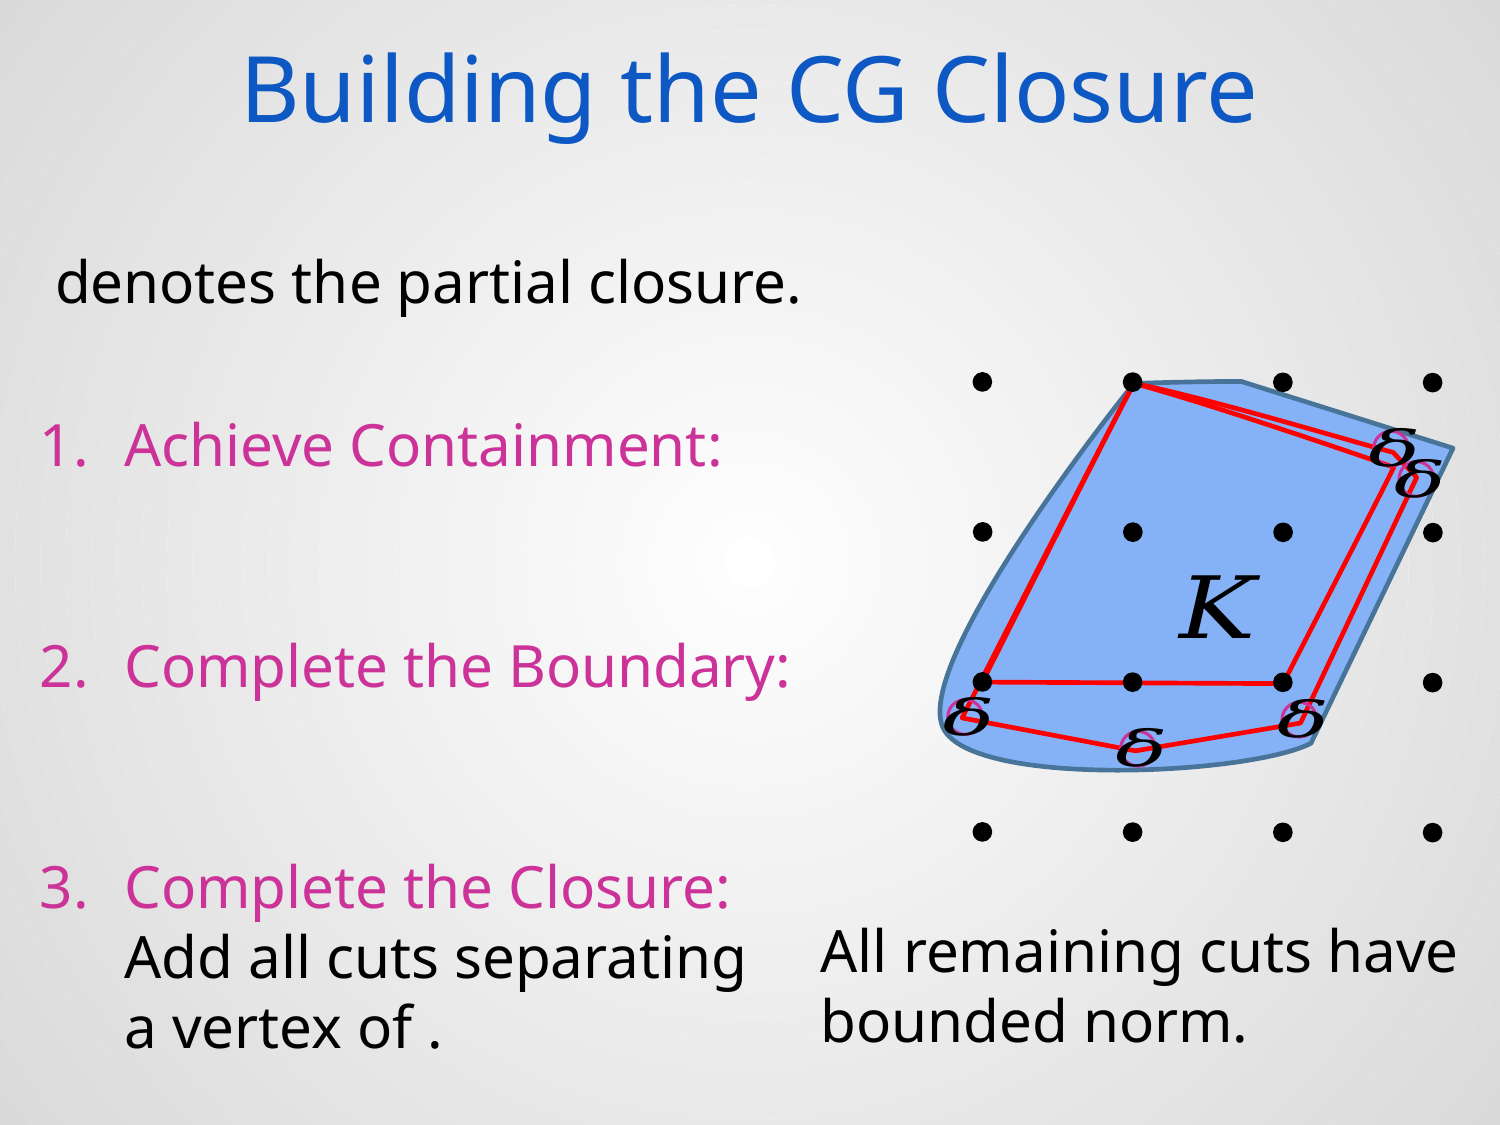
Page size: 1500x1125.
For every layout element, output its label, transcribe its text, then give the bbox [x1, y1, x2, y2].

text_box [940, 620, 969, 689]
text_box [974, 374, 1441, 841]
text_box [1109, 722, 1168, 779]
title Building the CG Closure [75, 12, 1425, 238]
text_box All remaining cuts have bounded norm. [805, 906, 1500, 1062]
text_box [1445, 443, 1456, 460]
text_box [1388, 453, 1446, 510]
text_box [936, 691, 995, 748]
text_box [1271, 693, 1329, 750]
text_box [1362, 422, 1421, 479]
